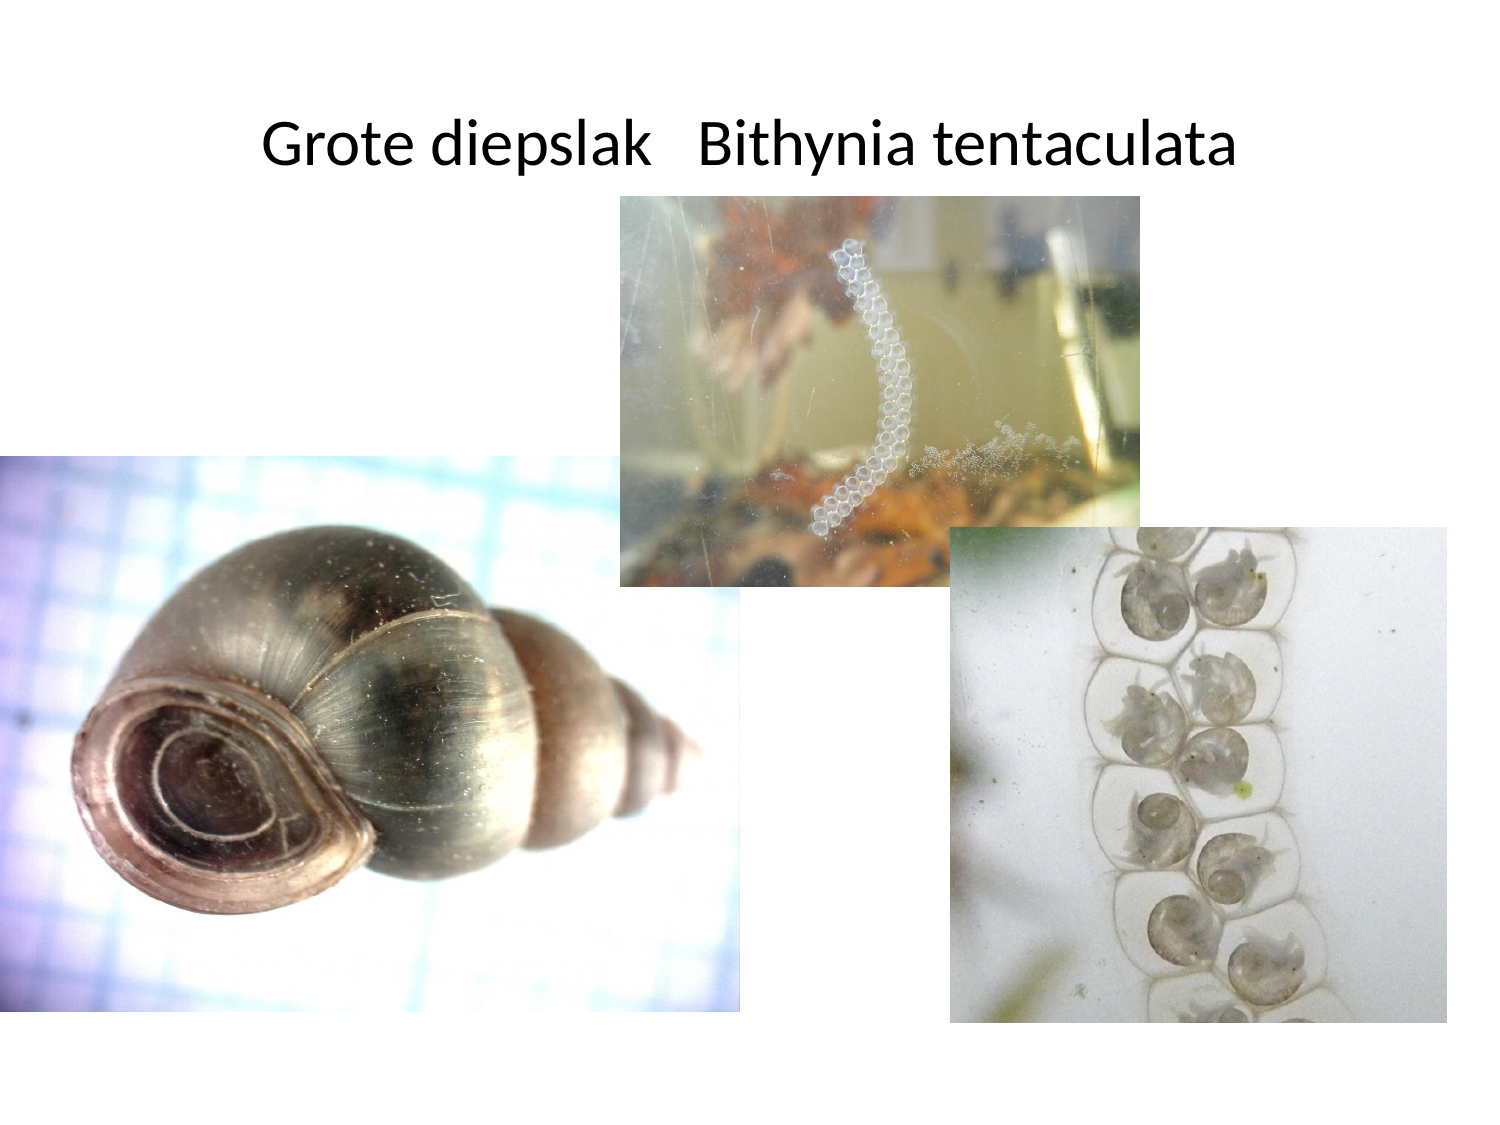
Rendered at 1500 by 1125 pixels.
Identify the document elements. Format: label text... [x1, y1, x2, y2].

picture [950, 526, 1448, 1023]
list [619, 196, 1141, 587]
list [0, 455, 740, 1012]
title Grote diepslak Bithynia tentaculata [75, 45, 1425, 233]
